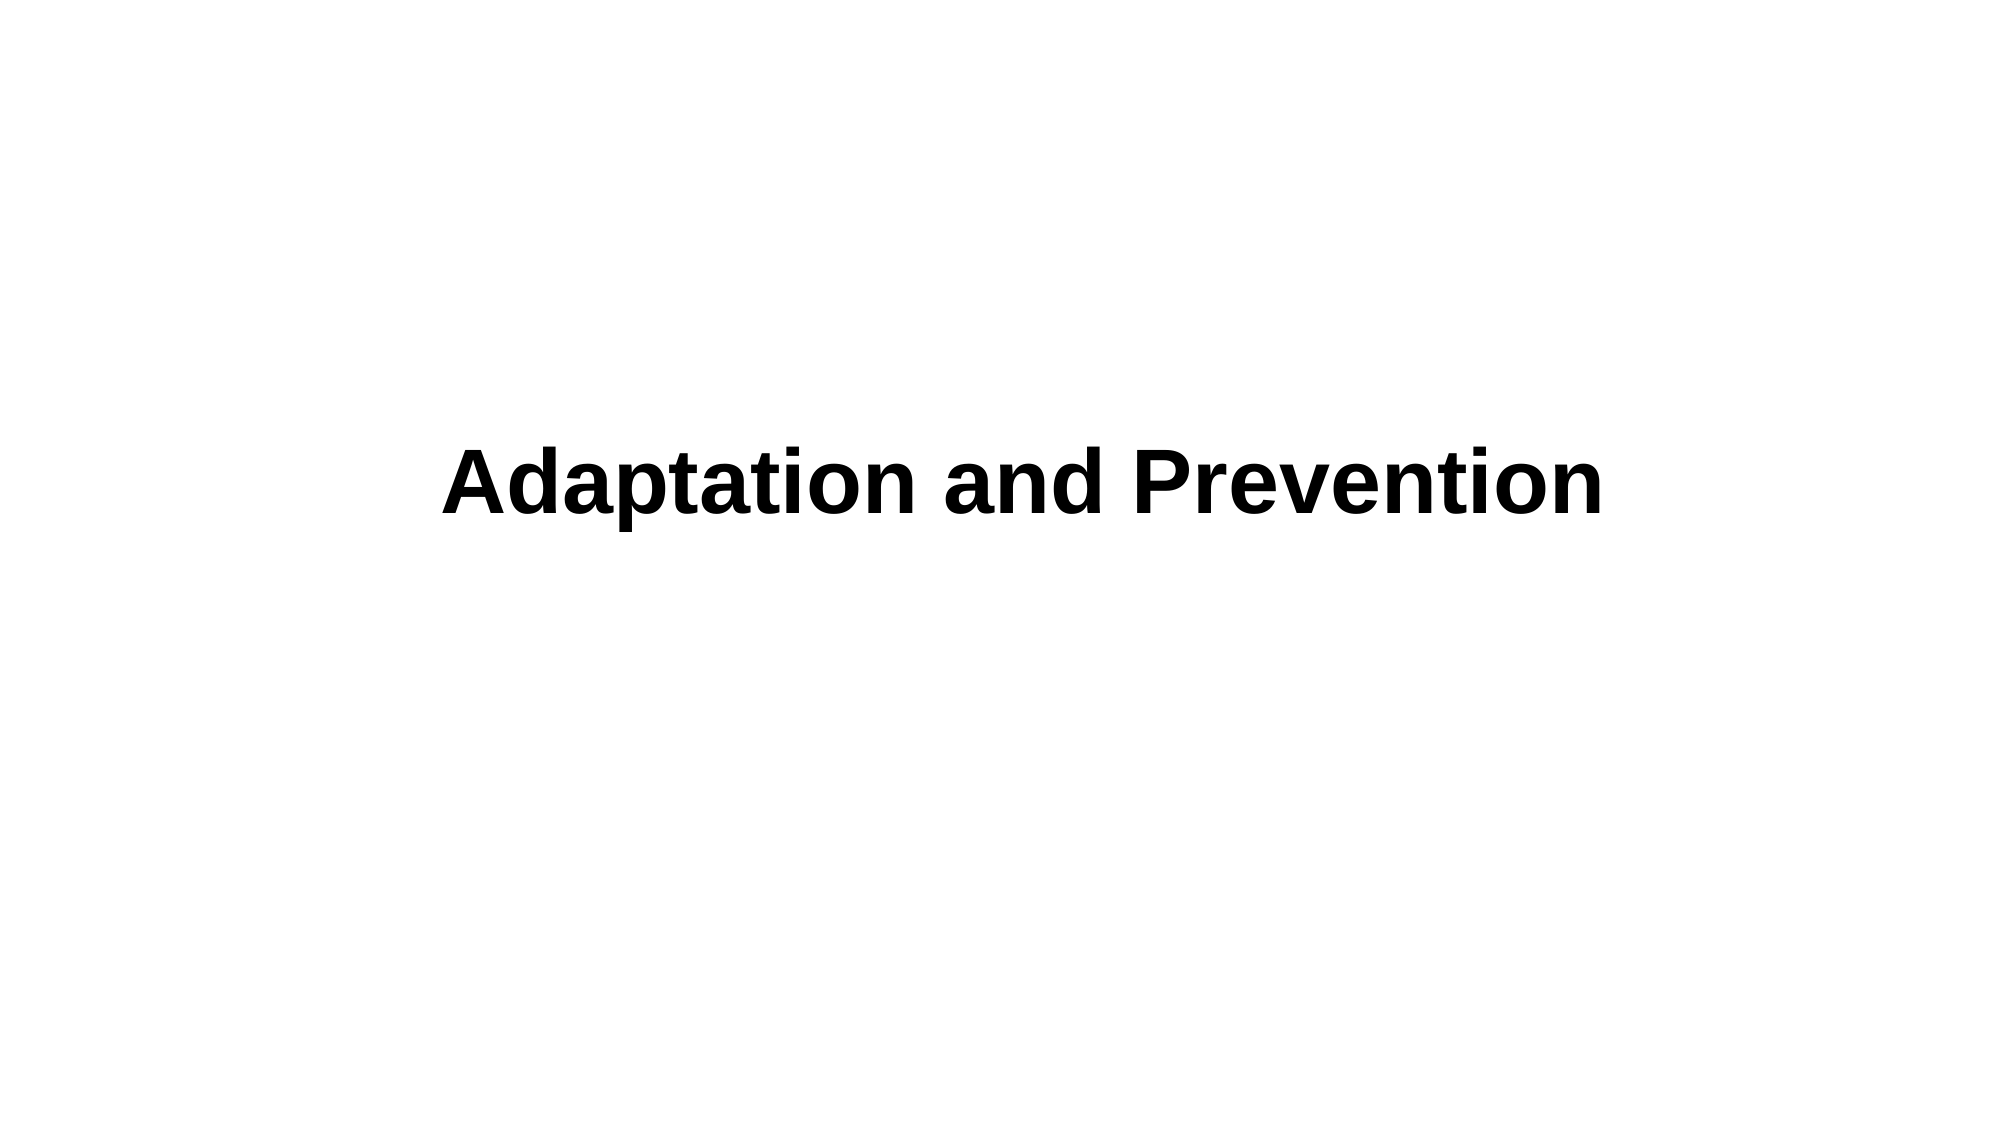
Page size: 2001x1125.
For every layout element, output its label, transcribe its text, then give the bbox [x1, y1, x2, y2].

title Adaptation and Prevention [425, 375, 1725, 593]
